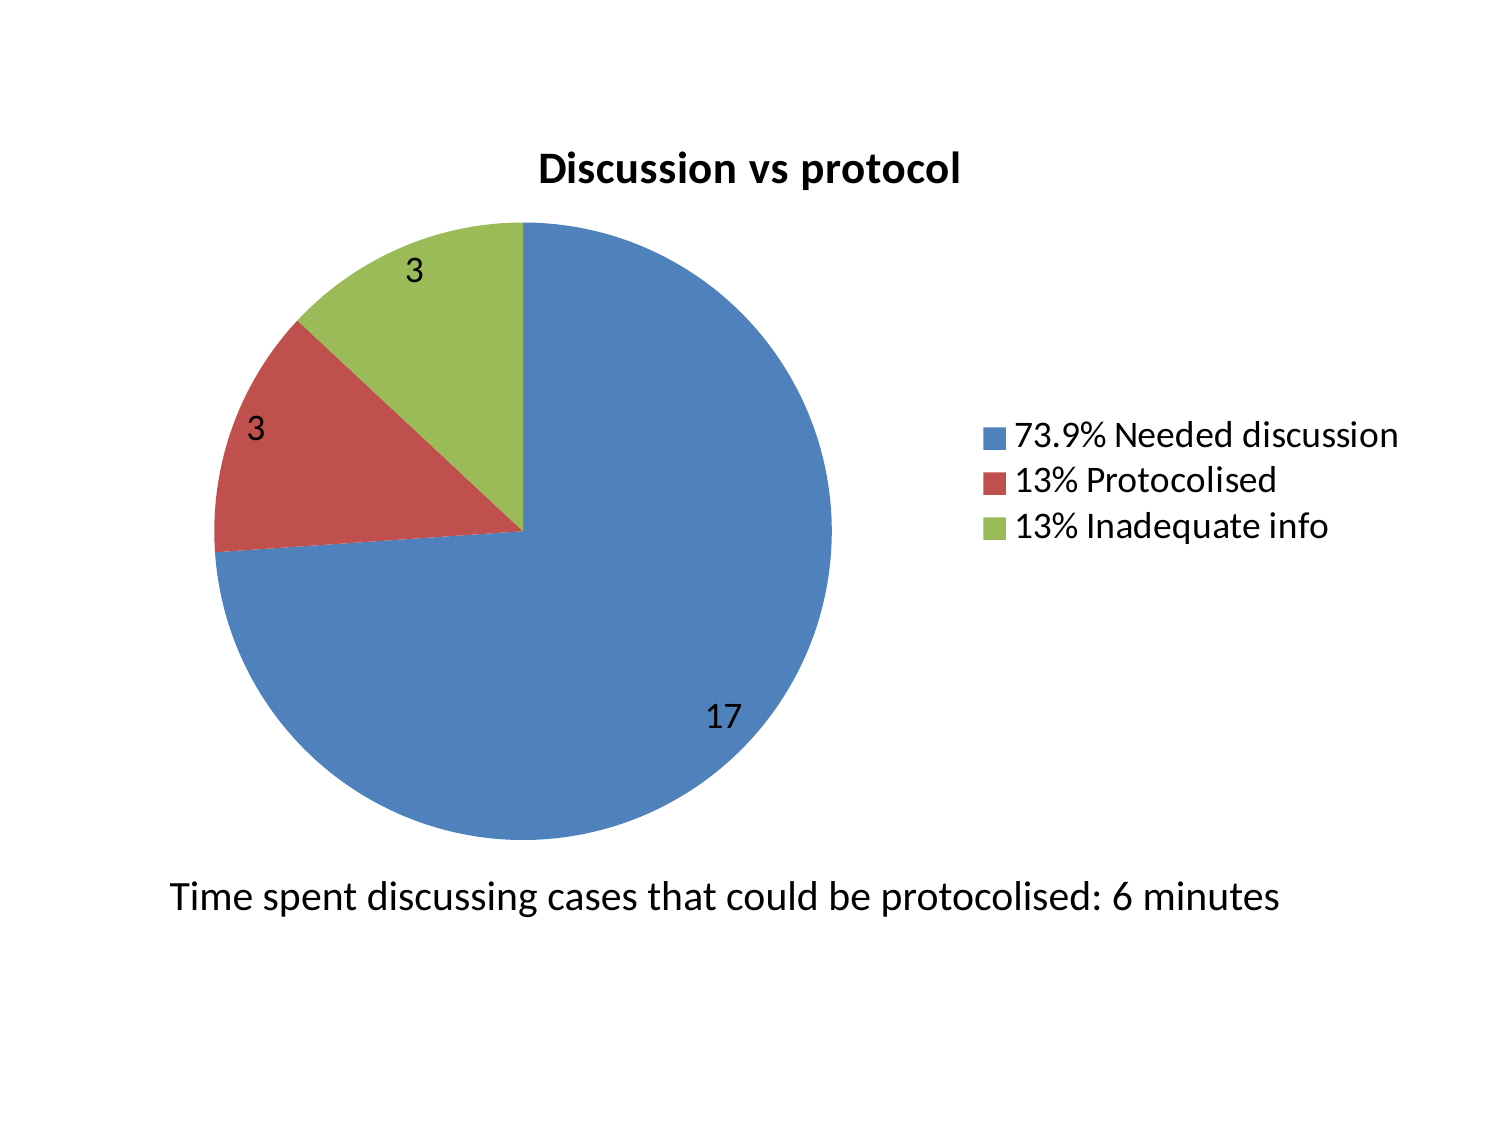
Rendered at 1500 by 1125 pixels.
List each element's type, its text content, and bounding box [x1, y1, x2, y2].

chart [74, 112, 1426, 856]
title Time spent discussing cases that could be protocolised: 6 minutes [50, 825, 1400, 1013]
